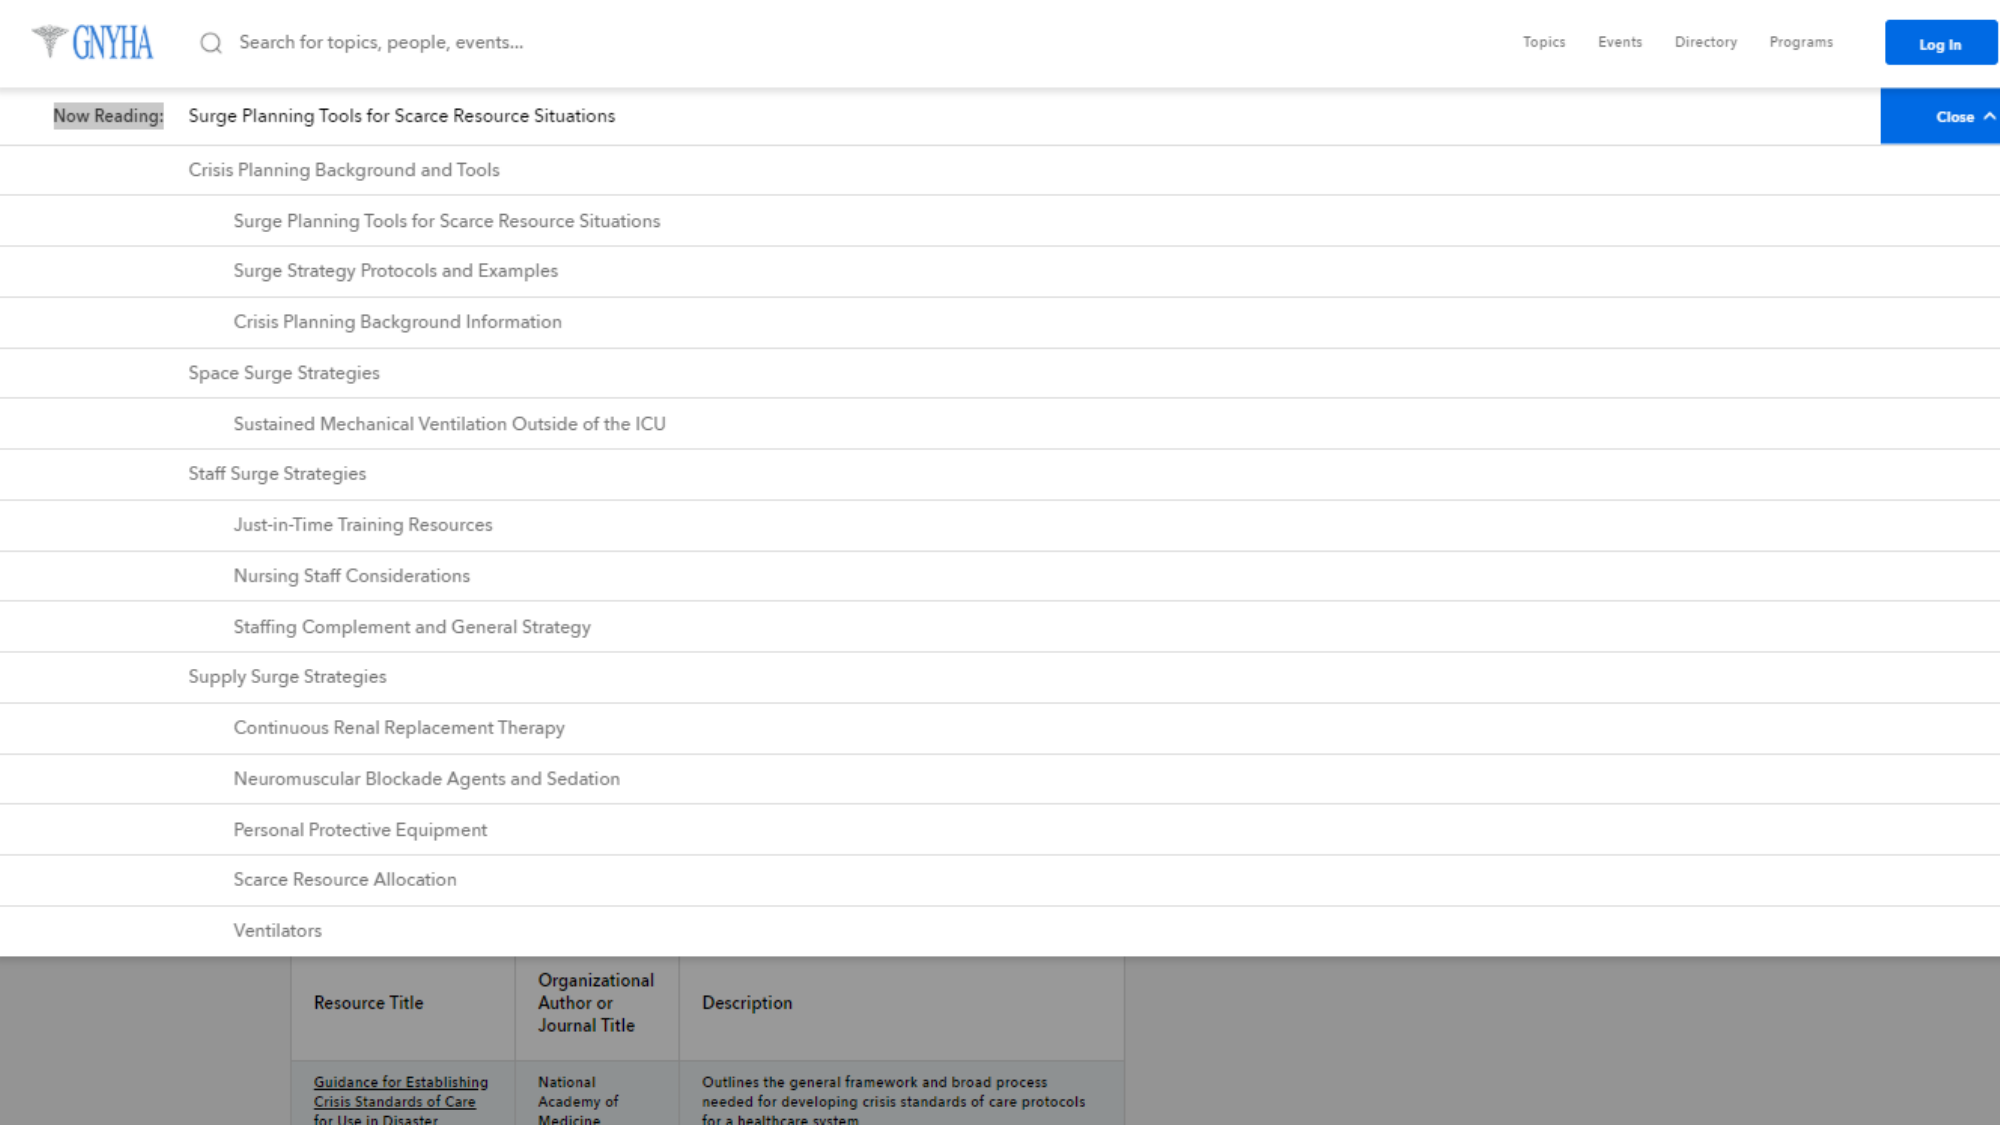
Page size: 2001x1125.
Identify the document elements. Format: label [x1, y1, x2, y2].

list [0, 0, 2000, 1125]
